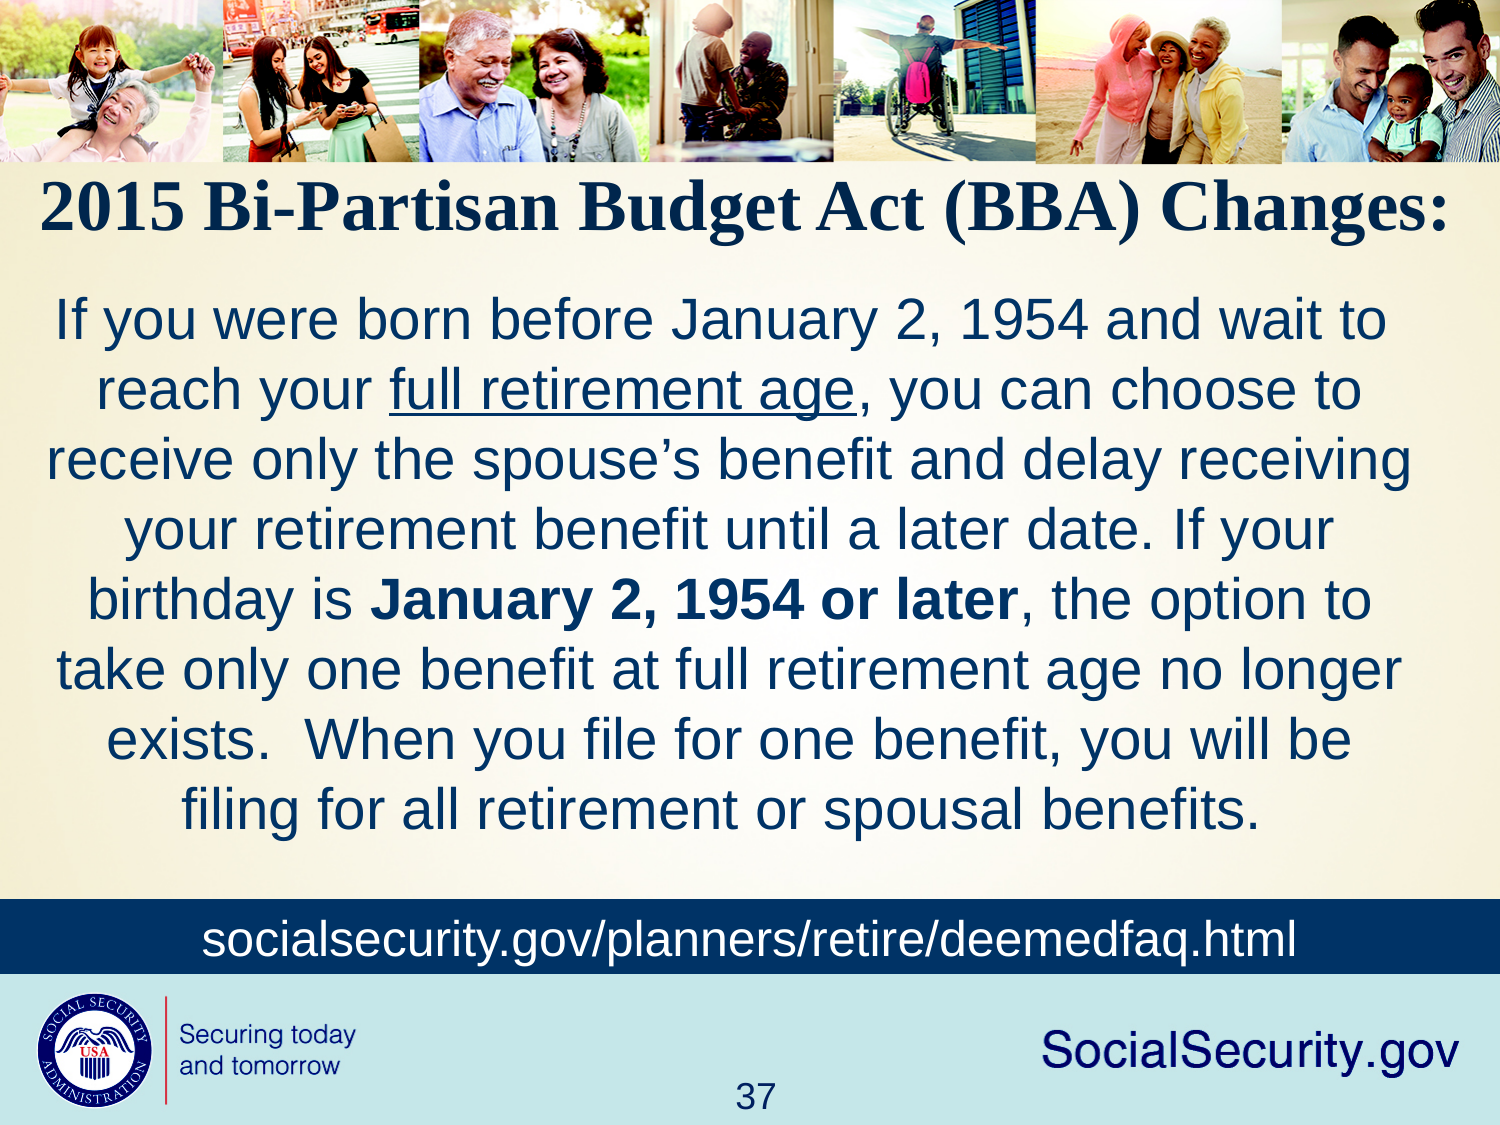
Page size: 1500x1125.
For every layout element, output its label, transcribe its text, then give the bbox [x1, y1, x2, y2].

text_box socialsecurity.gov/planners/retire/deemedfaq.html [0, 899, 1500, 974]
text_box 37 [691, 1064, 822, 1125]
text_box 2015 Bi-Partisan Budget Act (BBA) Changes: [24, 149, 1488, 253]
picture [0, 974, 1500, 1125]
text_box If you were born before January 2, 1954 and wait to reach your full retirement age, you can choose to receive only the spouse’s benefit and delay receiving your retirement benefit until a later date. If your birthday is January 2, 1954 or later, the option to take only one benefit at full retirement age no longer exists. When you file for one benefit, you will be filing for all retirement or spousal benefits. [24, 273, 1437, 849]
picture [0, 0, 1500, 899]
